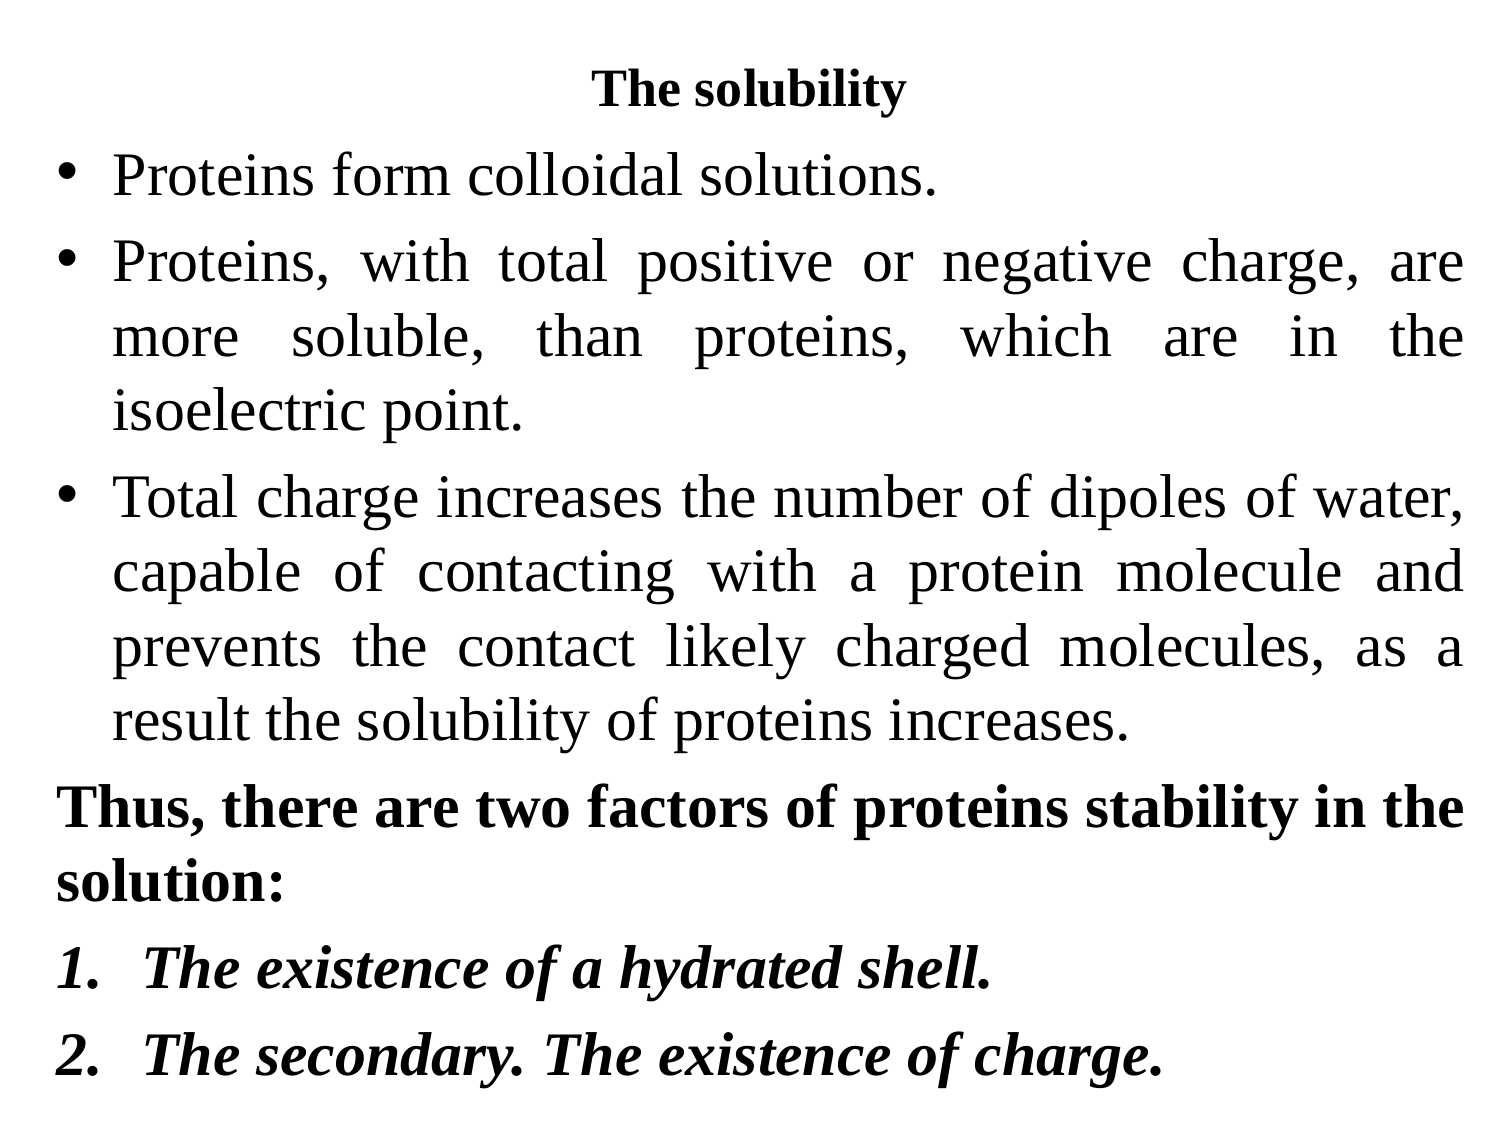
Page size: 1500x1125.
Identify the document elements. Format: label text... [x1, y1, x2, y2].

title The solubility [75, 45, 1425, 125]
list Proteins form colloidal solutions. Proteins, with total positive or negative charge, are more soluble, than proteins, which are in the isoelectric point. Total charge increases the number of dipoles of water, capable of contacting with a protein molecule and prevents the contact likely charged molecules, as a result the solubility of proteins increases. Thus, there are two factors of proteins stability in the solution: The existence of a hydrated shell. The secondary. The existence of charge. [41, 125, 1483, 1106]
